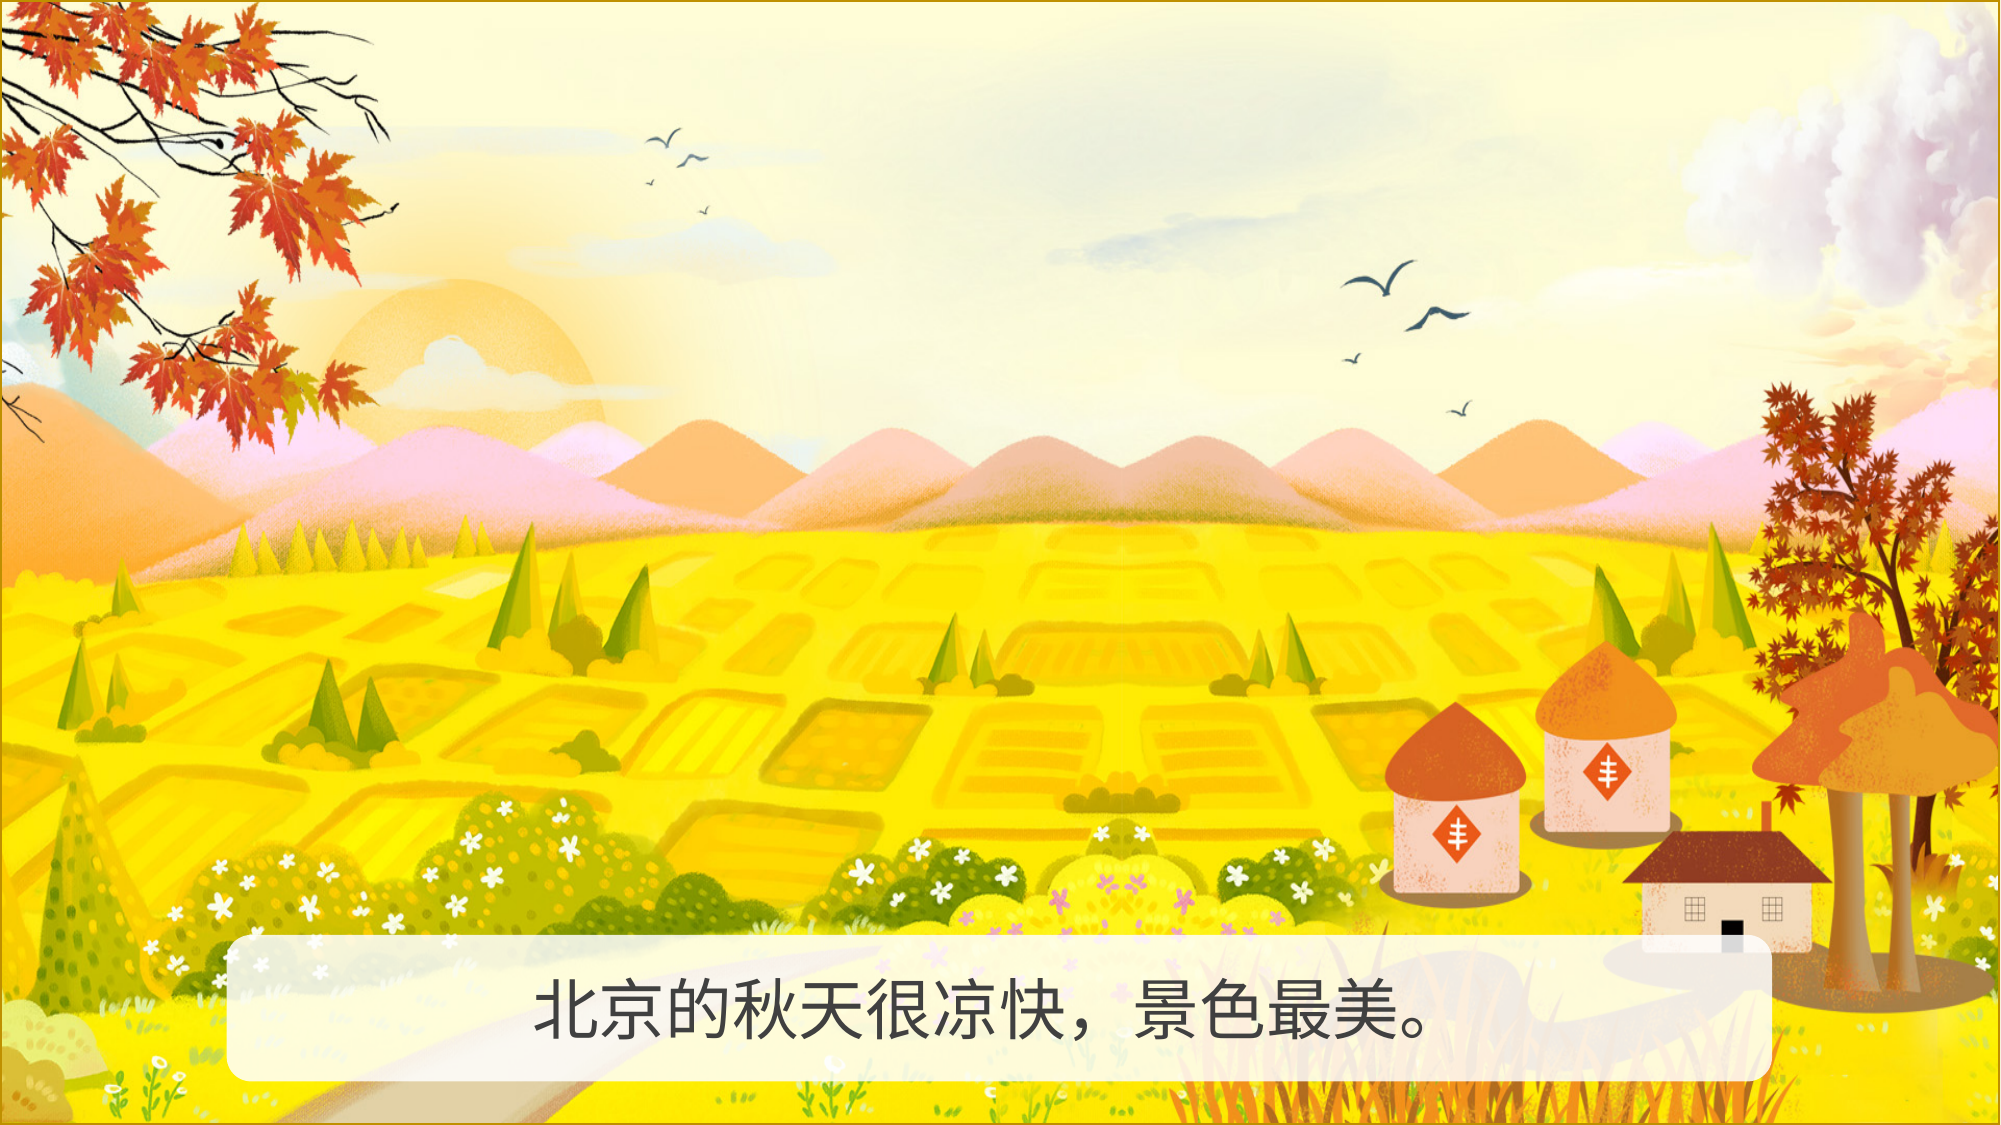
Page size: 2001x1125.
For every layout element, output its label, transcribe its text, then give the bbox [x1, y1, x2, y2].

picture [2, 2, 1998, 1123]
text_box 北京的秋天很凉快，景色最美。 [225, 933, 1774, 1083]
